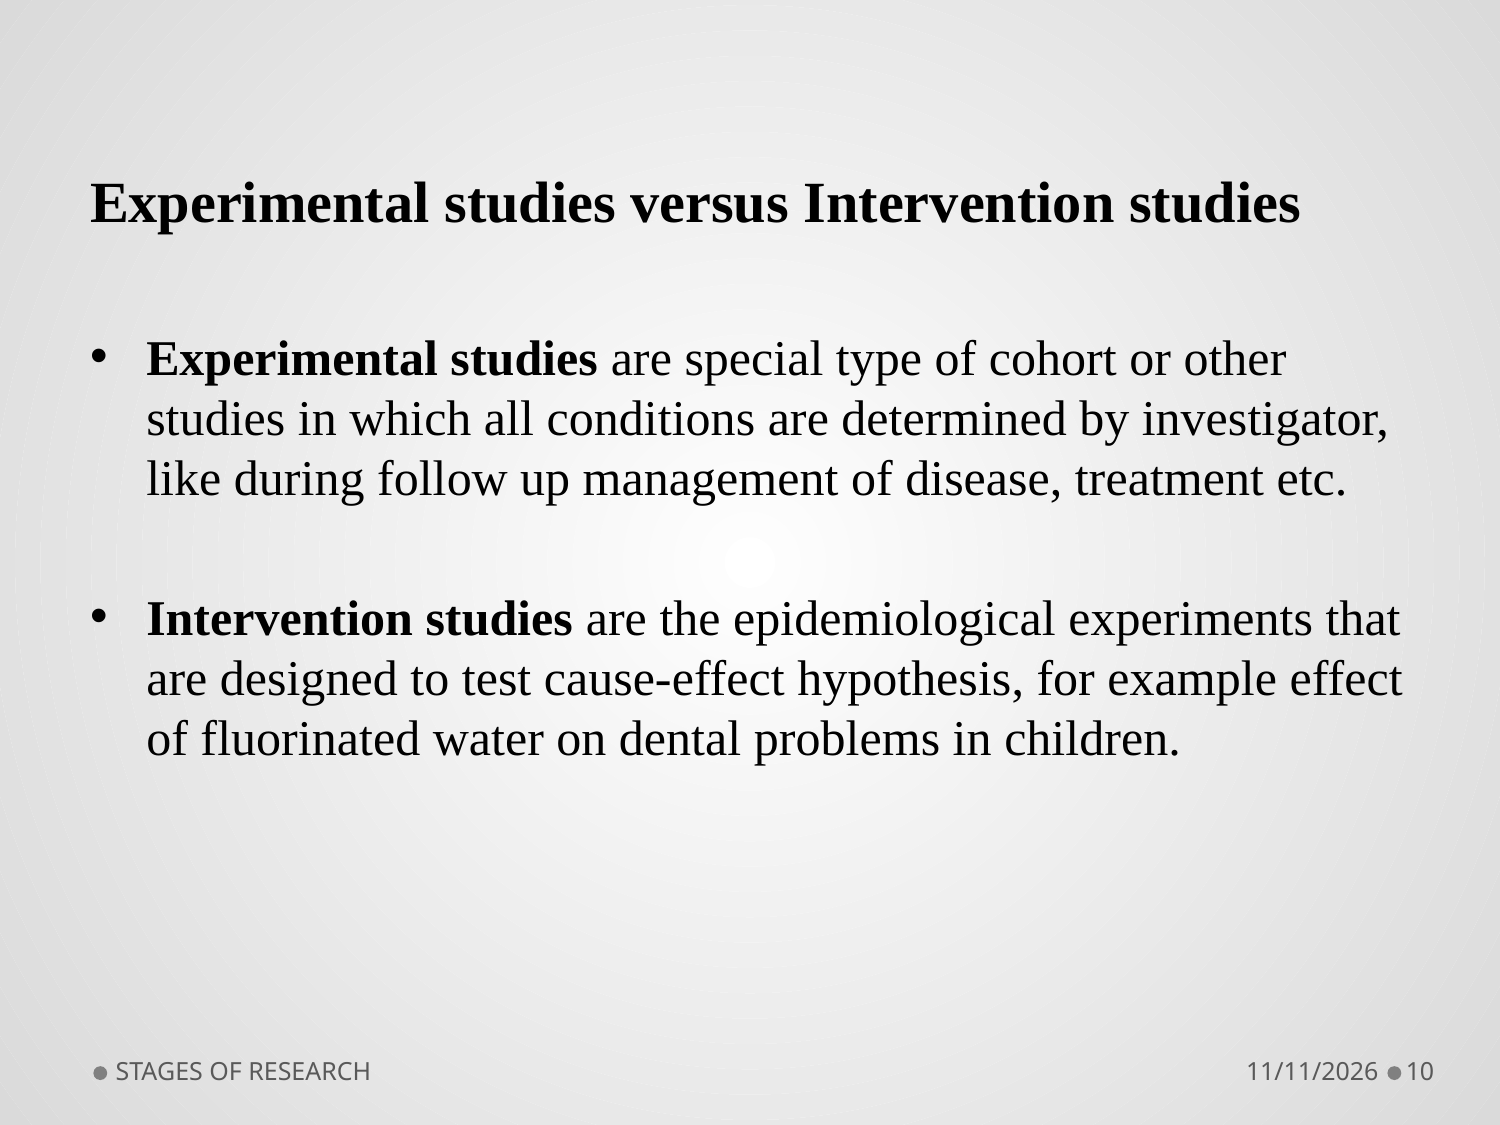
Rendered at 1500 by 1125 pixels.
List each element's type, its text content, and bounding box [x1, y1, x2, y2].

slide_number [1043, 1042, 1386, 1103]
slide_number 10 [1401, 1042, 1494, 1103]
footer STAGES OF RESEARCH [108, 1042, 576, 1103]
list Experimental studies versus Intervention studies Experimental studies are special type of cohort or other studies in which all conditions are determined by investigator, like during follow up management of disease, treatment etc. Intervention studies are the epidemiological experiments that are designed to test cause-effect hypothesis, for example effect of fluorinated water on dental problems in children. [75, 75, 1425, 1025]
